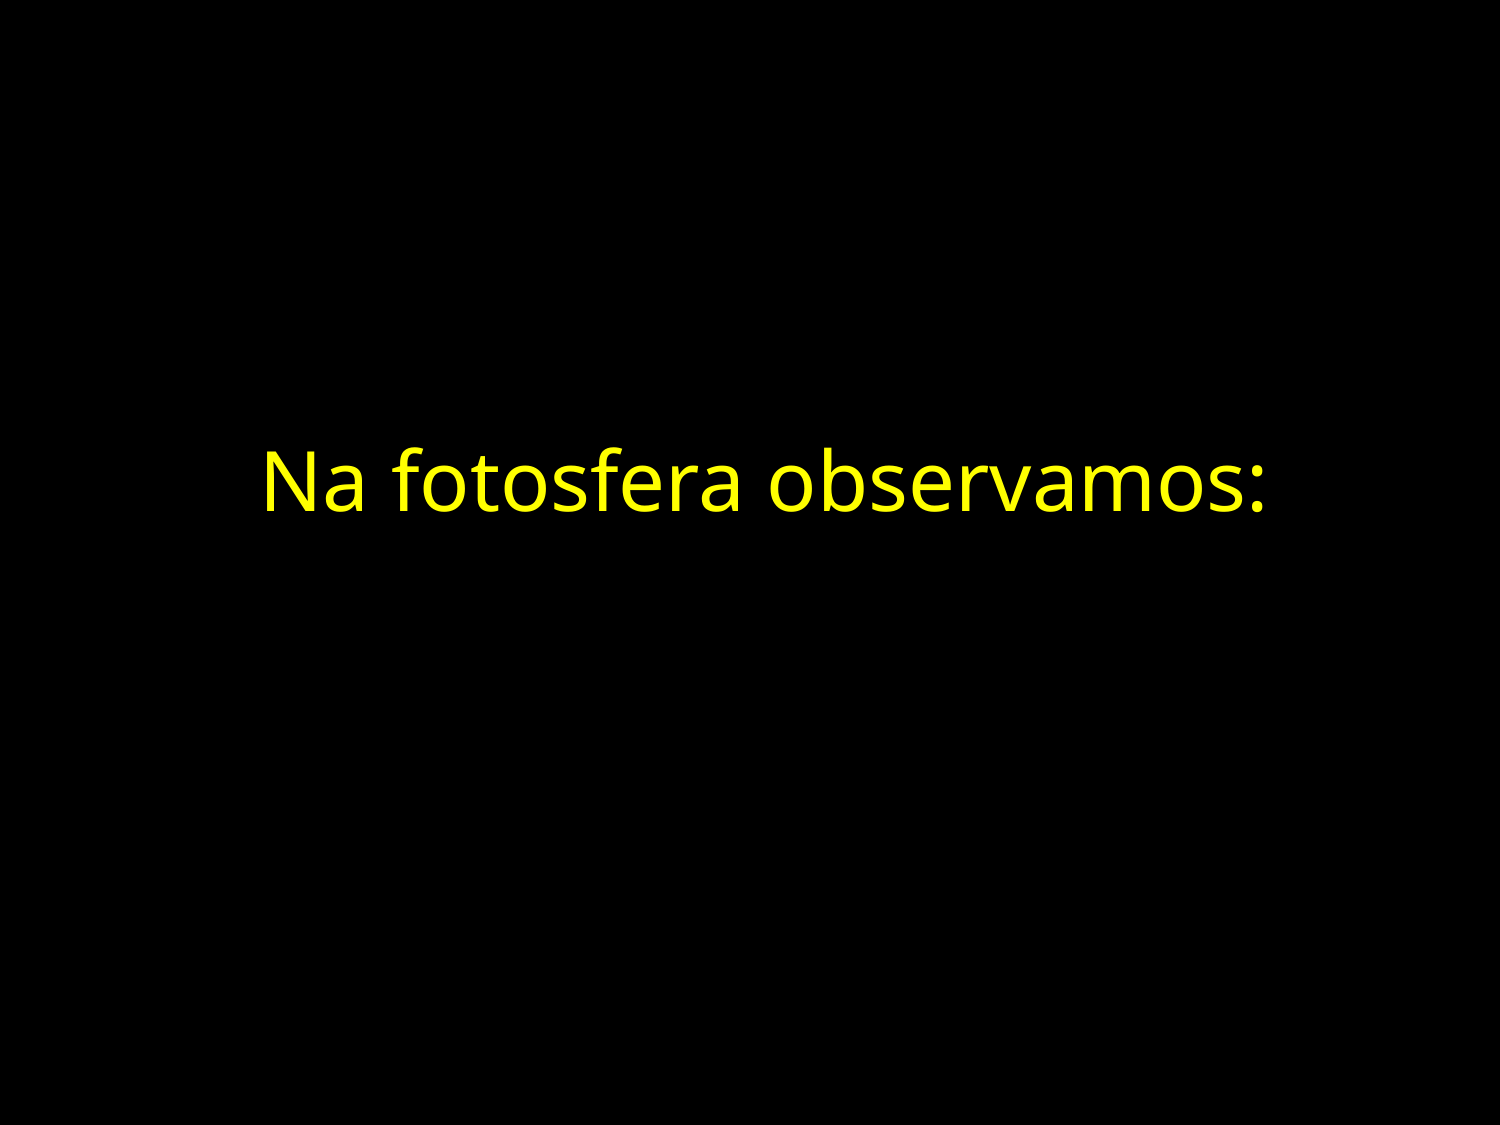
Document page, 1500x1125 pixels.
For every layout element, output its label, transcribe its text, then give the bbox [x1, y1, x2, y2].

subtitle Na fotosfera observamos: [29, 420, 1500, 799]
